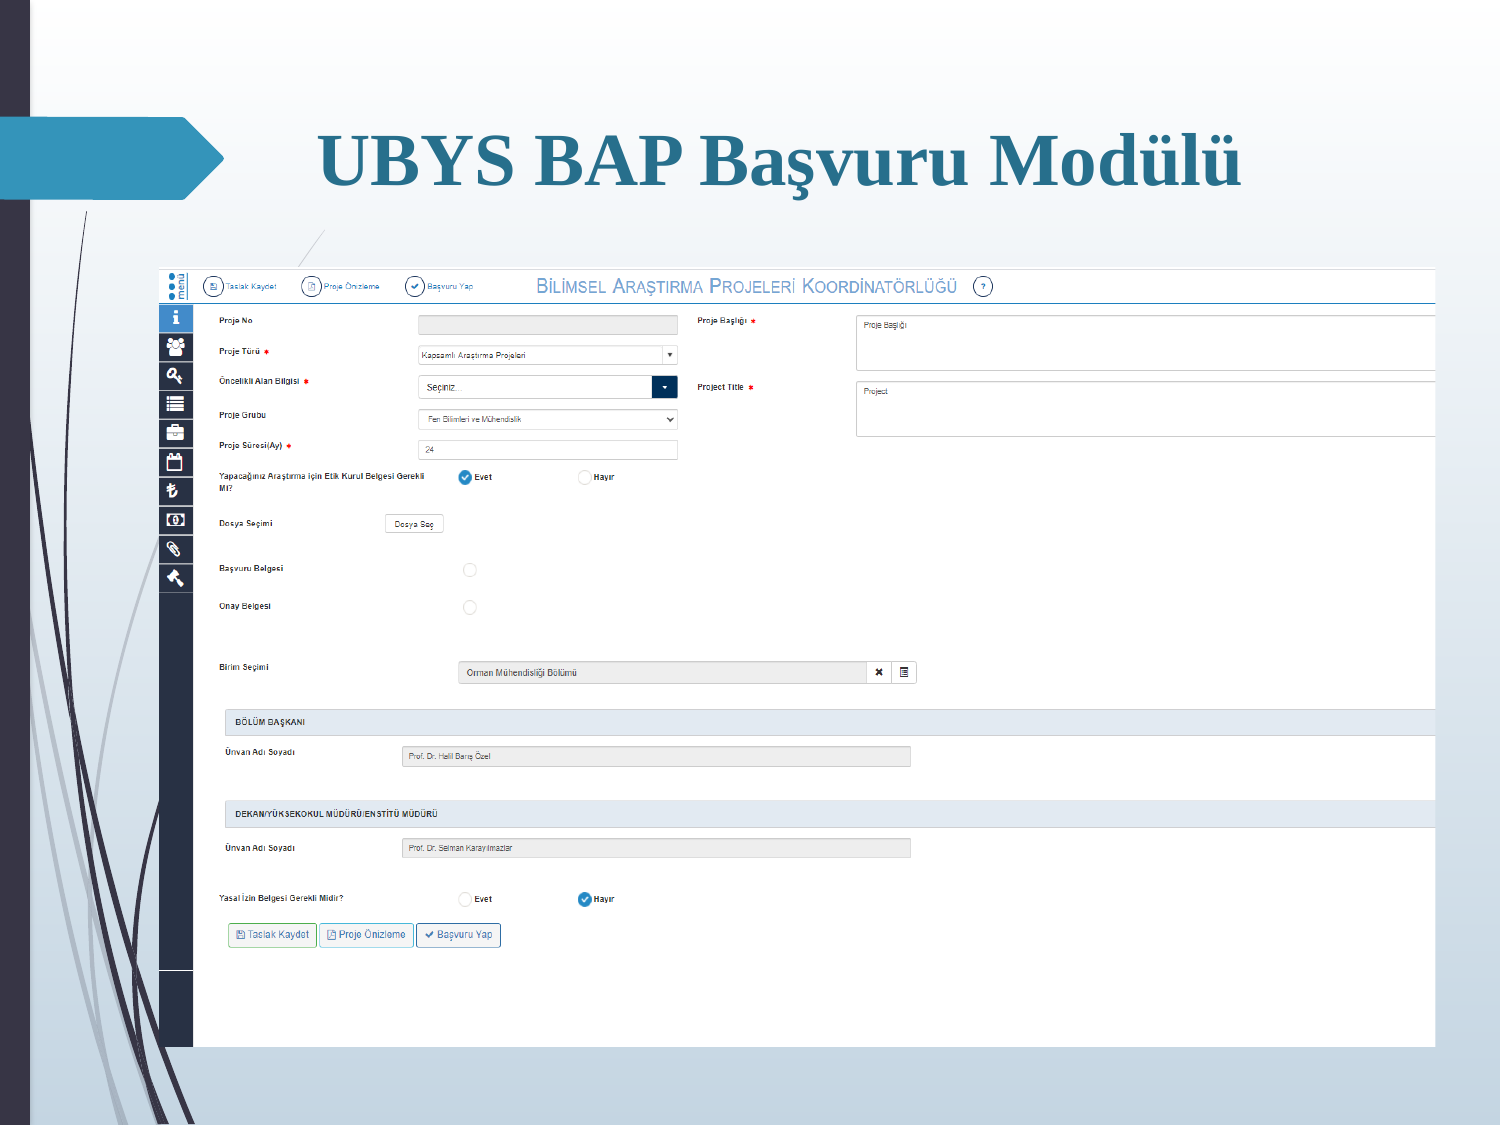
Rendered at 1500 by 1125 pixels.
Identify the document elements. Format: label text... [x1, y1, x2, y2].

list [147, 266, 1436, 1047]
title UBYS BAP Başvuru Modülü [301, 102, 1400, 220]
